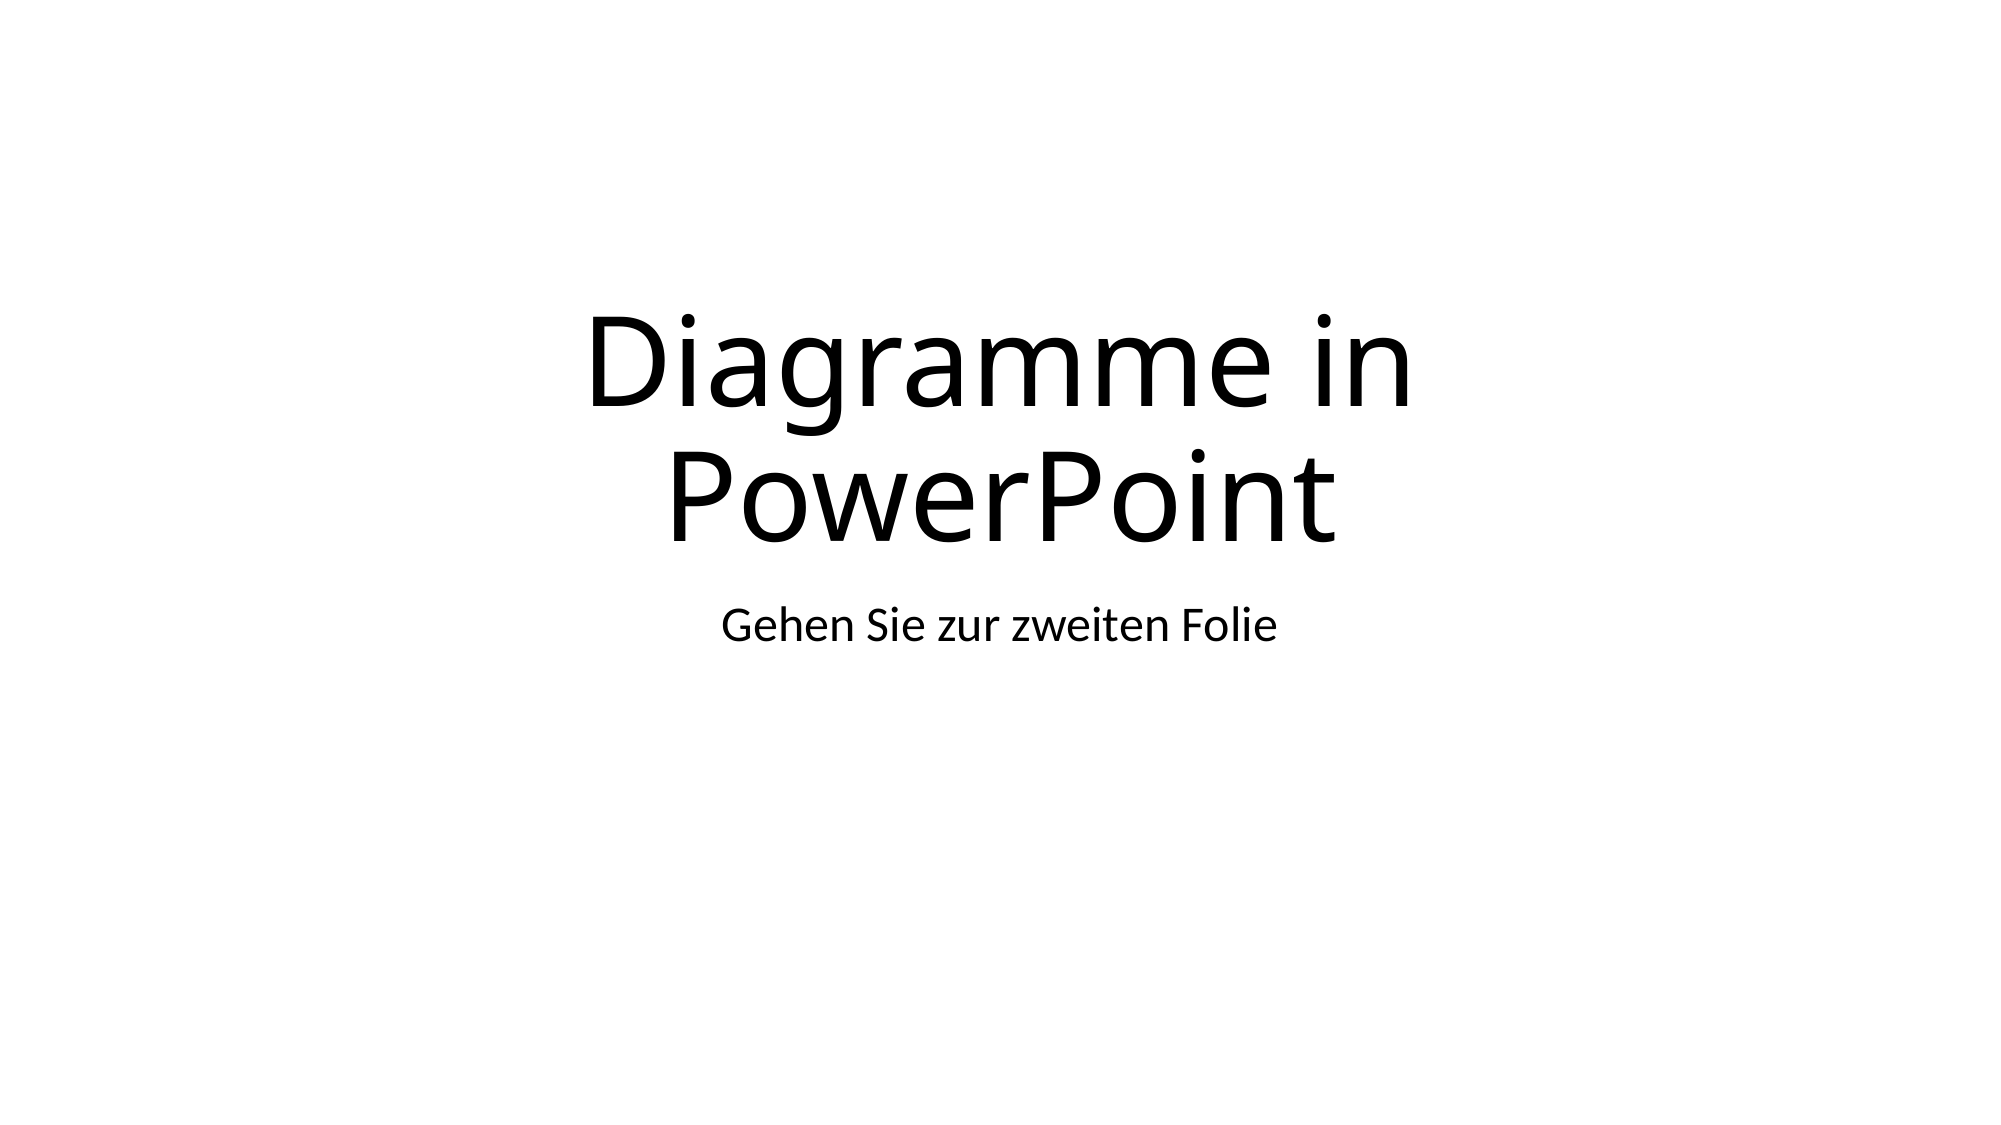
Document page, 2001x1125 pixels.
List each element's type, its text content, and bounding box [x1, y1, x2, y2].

subtitle Gehen Sie zur zweiten Folie [249, 590, 1750, 863]
title Diagramme in PowerPoint [249, 184, 1750, 576]
